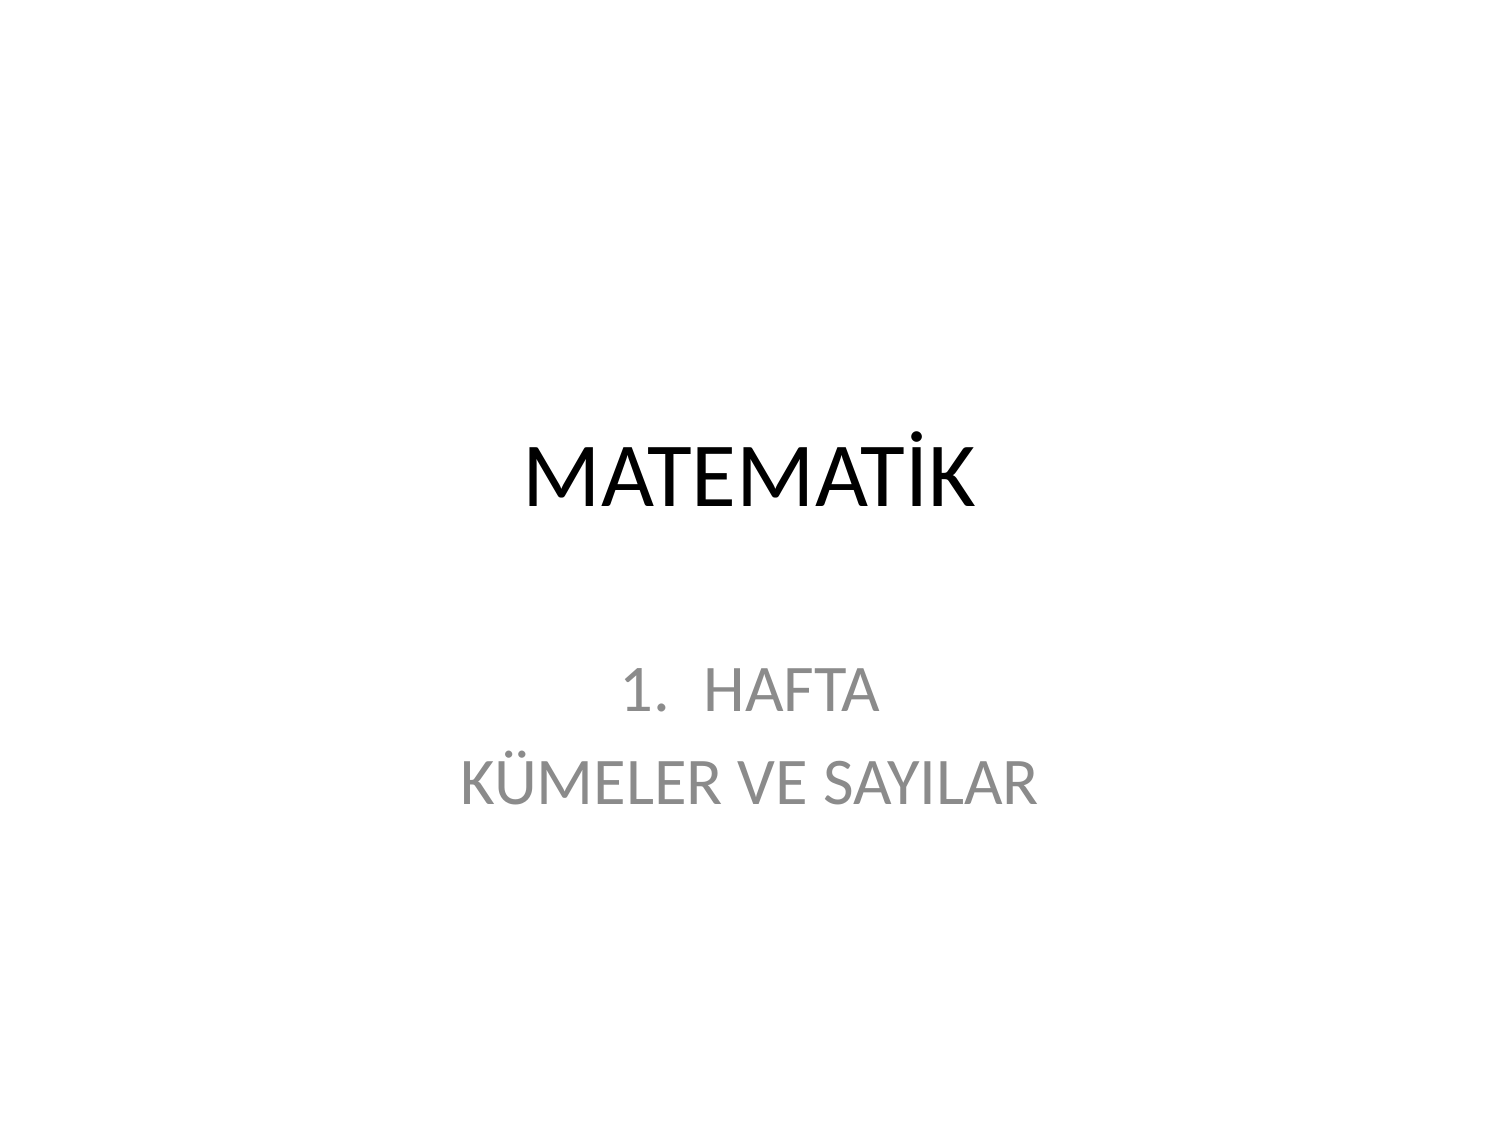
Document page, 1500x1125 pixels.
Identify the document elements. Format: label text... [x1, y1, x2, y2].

title MATEMATİK [112, 349, 1388, 591]
subtitle HAFTA KÜMELER VE SAYILAR [225, 637, 1275, 925]
